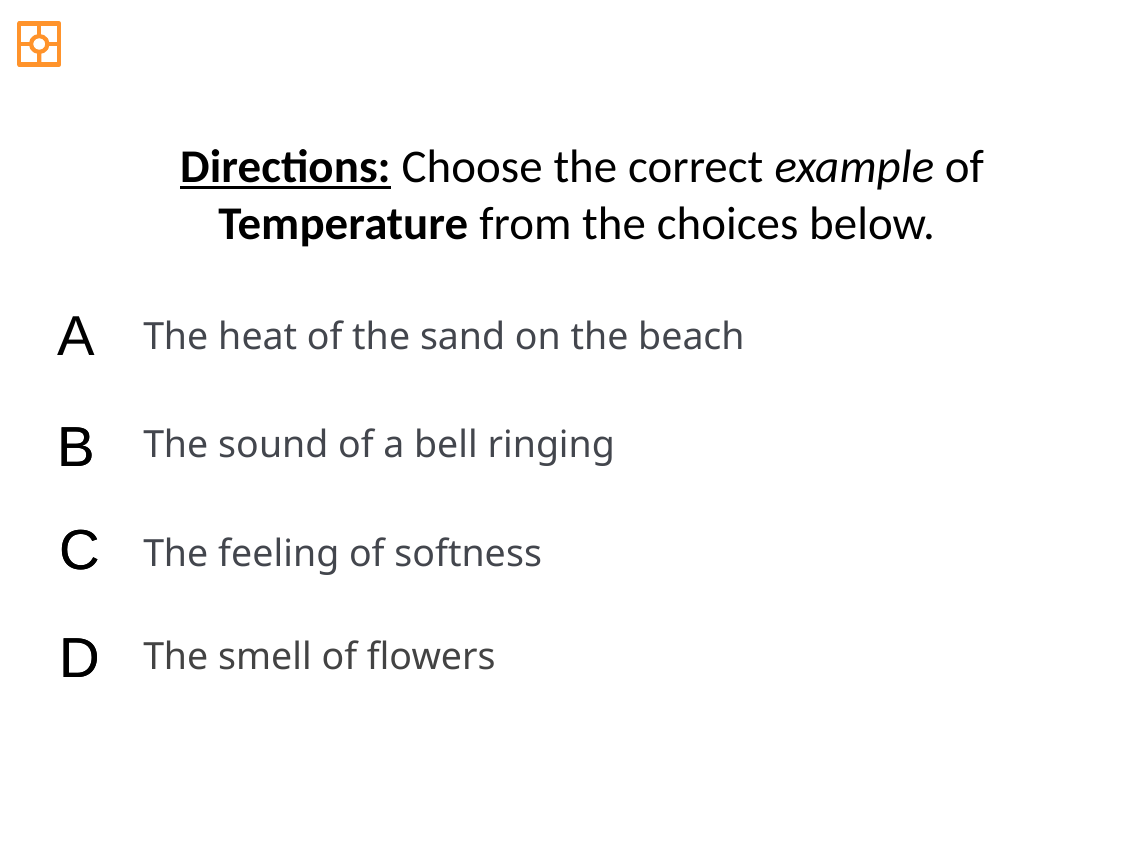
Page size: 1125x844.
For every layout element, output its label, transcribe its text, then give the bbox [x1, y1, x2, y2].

text_box A [46, 293, 108, 373]
text_box The heat of the sand on the beach [132, 306, 1101, 363]
text_box [19, 50, 37, 65]
text_box The sound of a bell ringing [132, 414, 1101, 471]
text_box [42, 49, 60, 65]
text_box [31, 37, 48, 52]
text_box The feeling of softness [132, 518, 1101, 580]
text_box [19, 23, 39, 42]
text_box C [48, 507, 113, 587]
text_box B [46, 404, 108, 484]
text_box The smell of flowers [132, 626, 1101, 683]
text_box Directions: Choose the correct example of Temperature from the choices below. [77, 130, 1088, 254]
text_box D [48, 615, 113, 694]
text_box [41, 23, 60, 43]
text_box [143, 293, 1125, 351]
